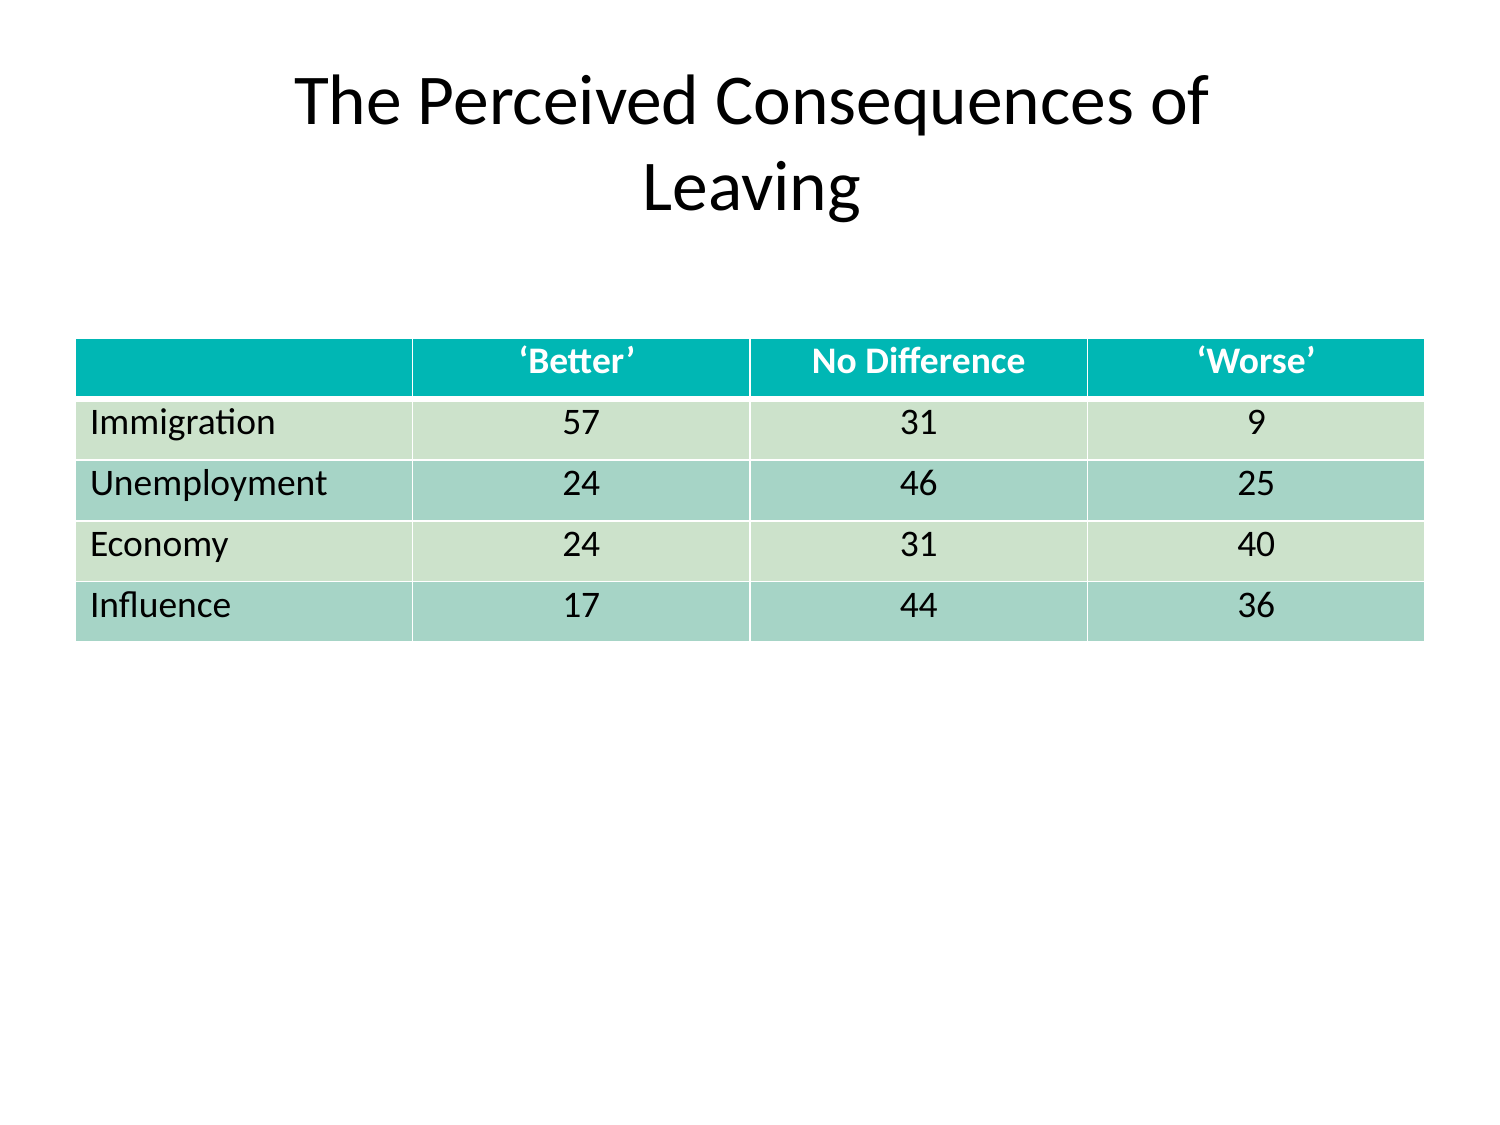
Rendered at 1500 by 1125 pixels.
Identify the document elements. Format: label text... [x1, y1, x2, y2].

title The Perceived Consequences of Leaving [229, 45, 1276, 233]
table_cell 31 [751, 522, 1087, 581]
table_header ‘Worse’ [1088, 339, 1424, 396]
table_cell 36 [1088, 582, 1424, 641]
table_cell 57 [413, 402, 749, 459]
table_cell 24 [413, 522, 749, 581]
table_cell Unemployment [76, 461, 412, 520]
table_cell Economy [76, 522, 412, 581]
table_cell 9 [1088, 402, 1424, 459]
table_header No Difference [751, 339, 1087, 396]
table_cell 31 [751, 402, 1087, 459]
table_cell 46 [751, 461, 1087, 520]
table_cell 40 [1088, 522, 1424, 581]
table_cell Influence [76, 582, 412, 641]
table_cell 17 [413, 582, 749, 641]
table_cell 44 [751, 582, 1087, 641]
table_cell 24 [413, 461, 749, 520]
table_header [76, 339, 412, 396]
table_cell Immigration [76, 402, 412, 459]
table_header ‘Better’ [413, 339, 749, 396]
table_cell 25 [1088, 461, 1424, 520]
